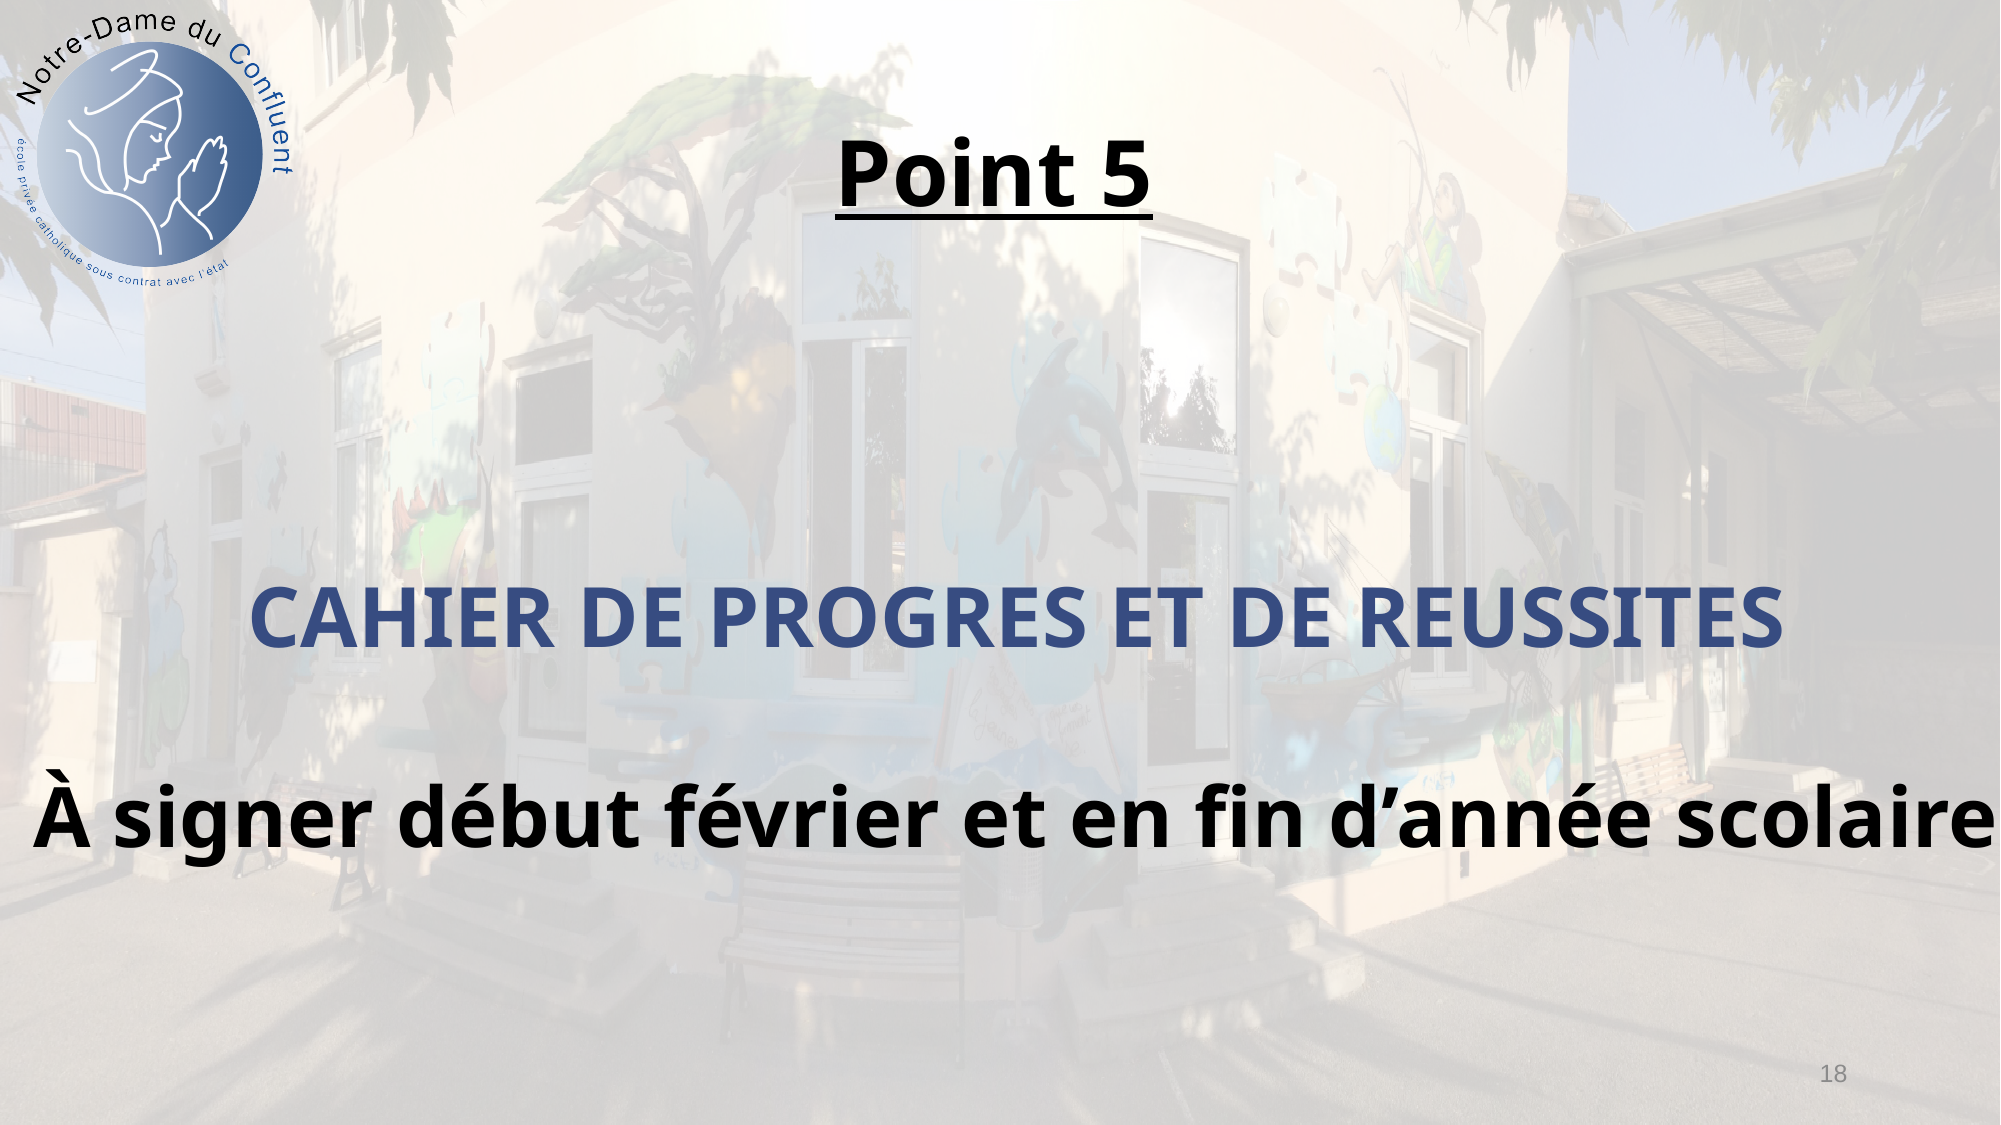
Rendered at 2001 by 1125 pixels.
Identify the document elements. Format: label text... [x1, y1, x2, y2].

picture [16, 14, 293, 286]
text_box Point 5 [0, 0, 1994, 233]
slide_number 18 [1412, 1042, 1863, 1103]
text_box CAHIER DE PROGRES ET DE REUSSITES À signer début février et en fin d’année scolaire [16, 456, 2000, 872]
